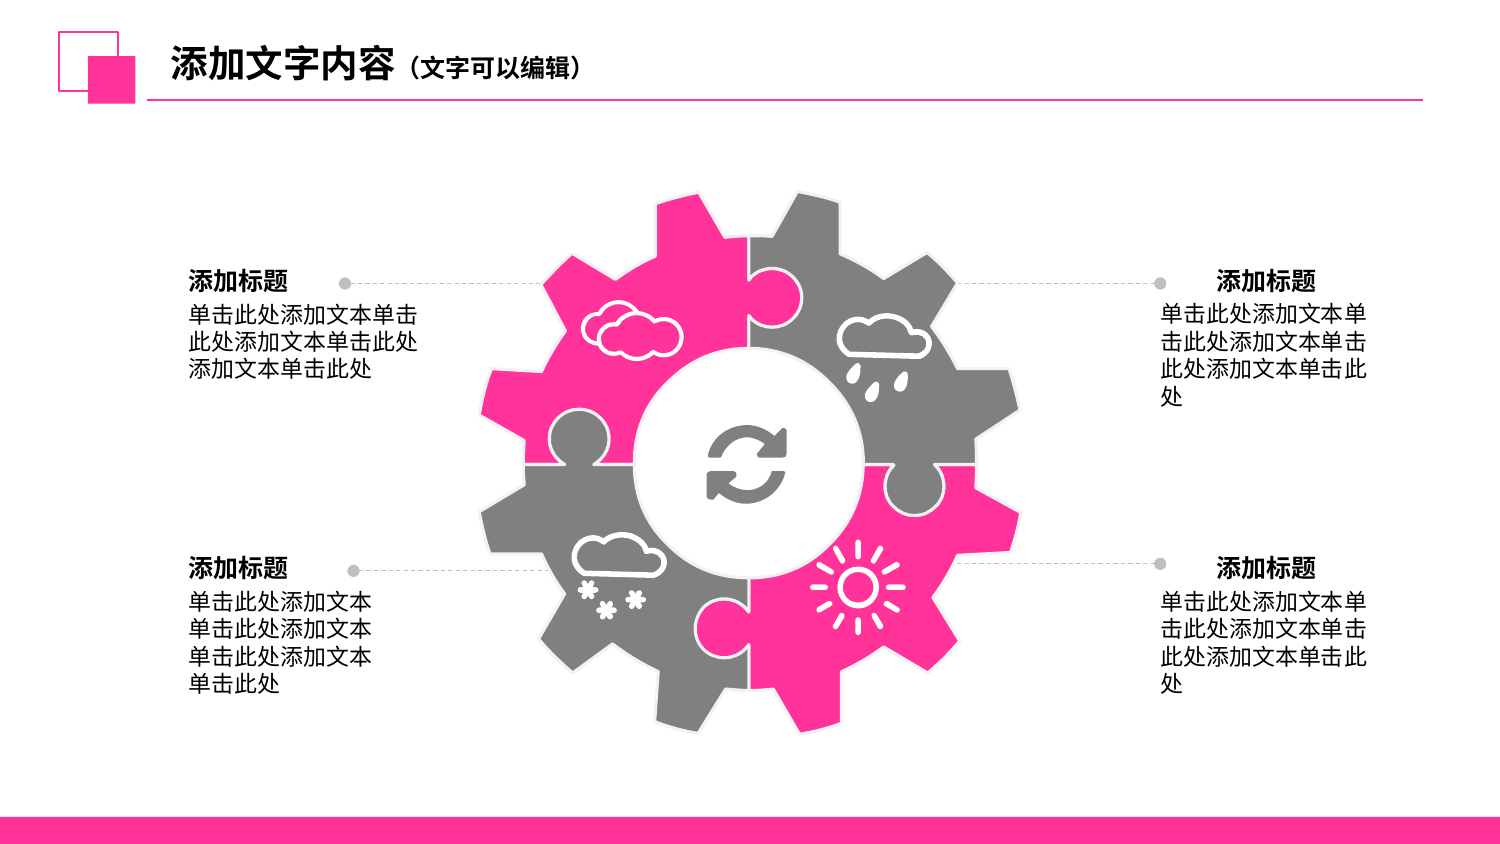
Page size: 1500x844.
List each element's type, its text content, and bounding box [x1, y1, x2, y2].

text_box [478, 409, 750, 734]
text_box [478, 191, 746, 408]
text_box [188, 264, 473, 384]
text_box 添加文字内容（文字可以编辑） [159, 34, 736, 91]
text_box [754, 523, 1021, 735]
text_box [1026, 264, 1377, 412]
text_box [188, 552, 473, 699]
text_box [1026, 552, 1377, 699]
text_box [748, 191, 1021, 516]
